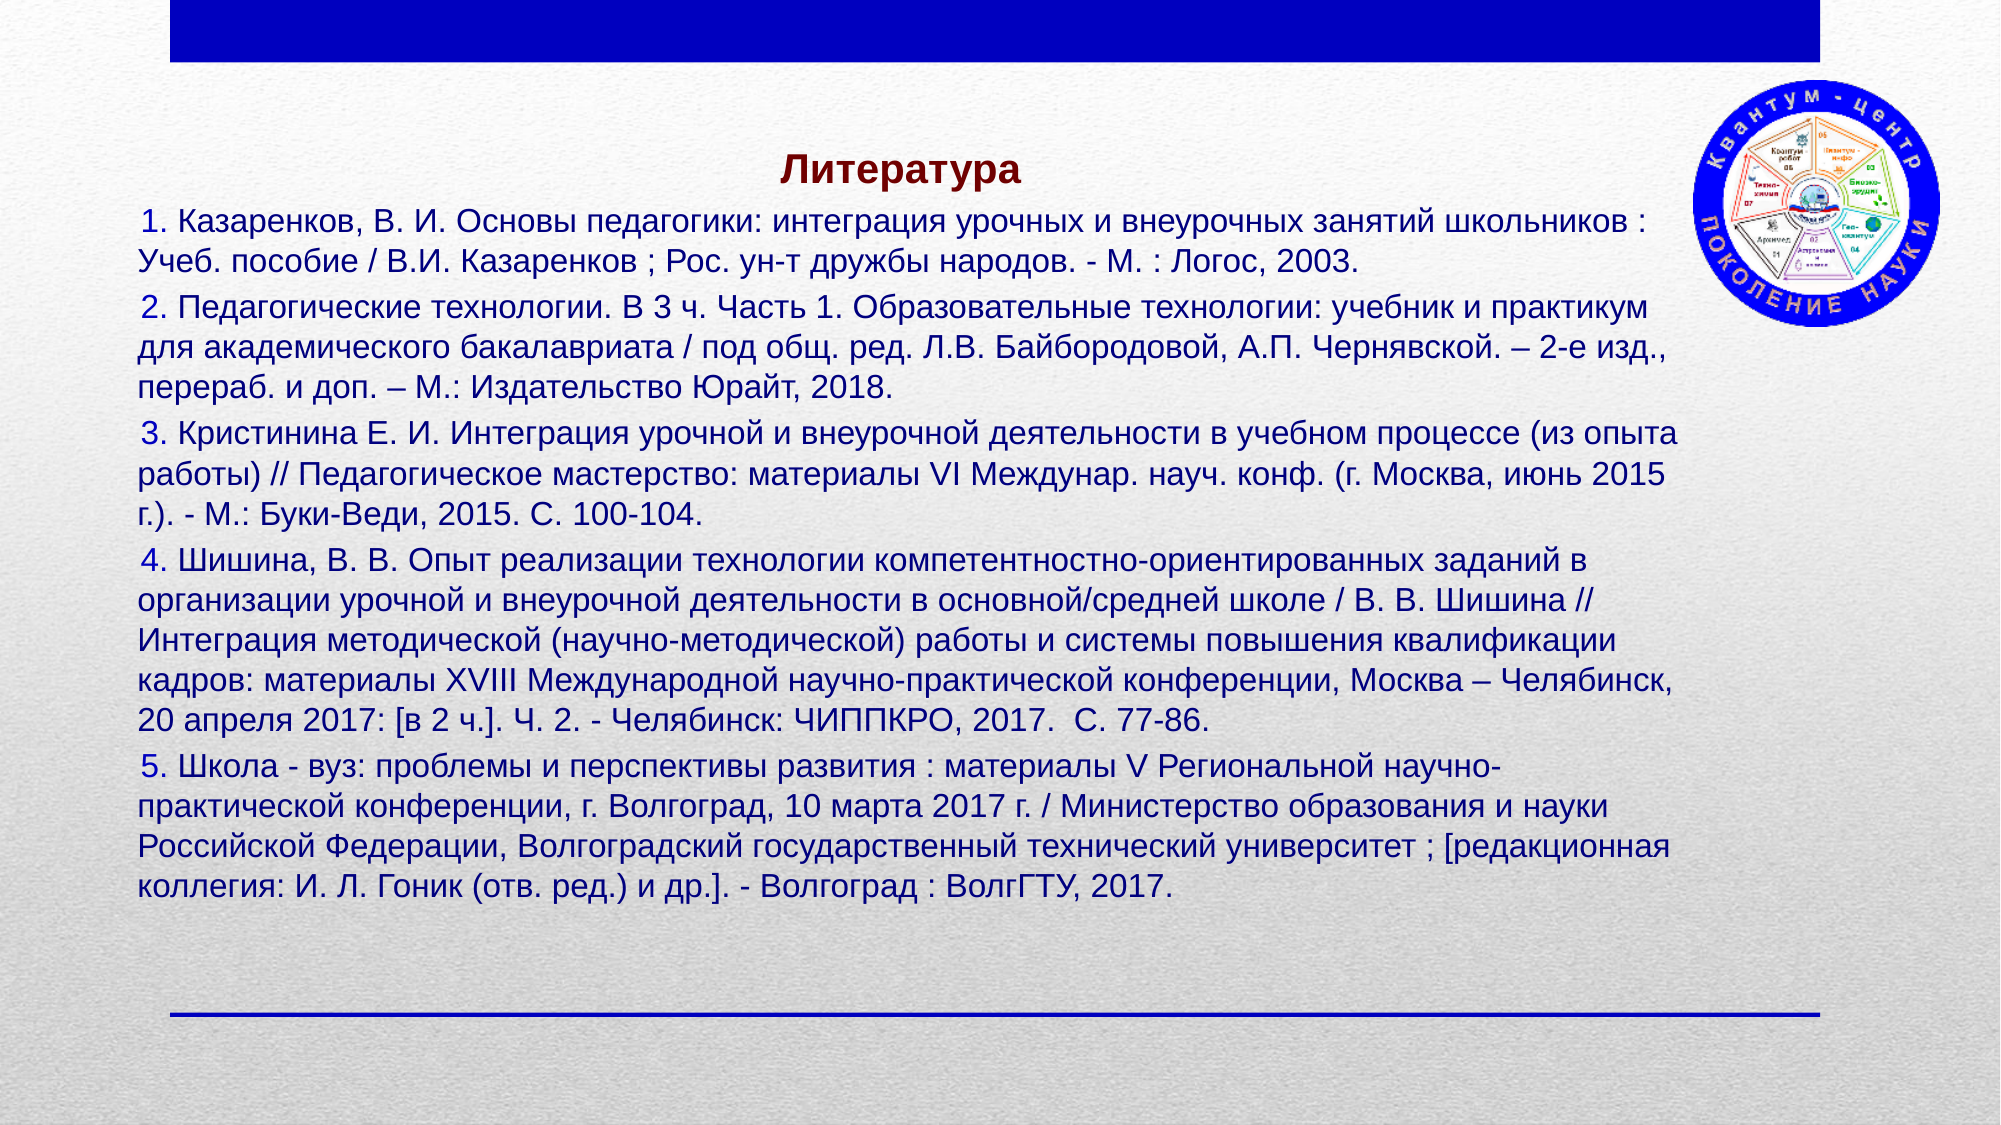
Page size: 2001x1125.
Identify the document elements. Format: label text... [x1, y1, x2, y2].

picture [0, 0, 2001, 1125]
list Литература Казаренков, В. И. Основы педагогики: интеграция урочных и внеурочных занятий школьников : Учеб. пособие / В.И. Казаренков ; Рос. ун-т дружбы народов. - М. : Логос, 2003. Педагогические технологии. В 3 ч. Часть 1. Образовательные технологии: учебник и практикум для академического бакалавриата / под общ. ред. Л.В. Байбородовой, А.П. Чернявской. – 2-е изд., перераб. и доп. – М.: Издательство Юрайт, 2018. Кристинина Е. И. Интеграция урочной и внеурочной деятельности в учебном процессе (из опыта работы) // Педагогическое мастерство: материалы VI Междунар. науч. конф. (г. Москва, июнь 2015 г.). - М.: Буки-Веди, 2015. С. 100-104. Шишина, В. В. Опыт реализации технологии компетентностно-ориентированных заданий в организации урочной и внеурочной деятельности в основной/средней школе / В. В. Шишина // Интеграция методической (научно-методической) работы и системы повышения квалификации кадров: материалы XVIII Международной научно-практической конференции, Москва – Челябинск, 20 апреля 2017: [в 2 ч.]. Ч. 2. - Челябинск: ЧИППКРО, 2017. C. 77-86. Школа - вуз: проблемы и перспективы развития : материалы V Региональной научно-практической конференции, г. Волгоград, 10 марта 2017 г. / Министерство образования и науки Российской Федерации, Волгоградский государственный технический университет ; [редакционная коллегия: И. Л. Гоник (отв. ред.) и др.]. - Волгоград : ВолгГТУ, 2017. [77, 134, 1725, 1125]
